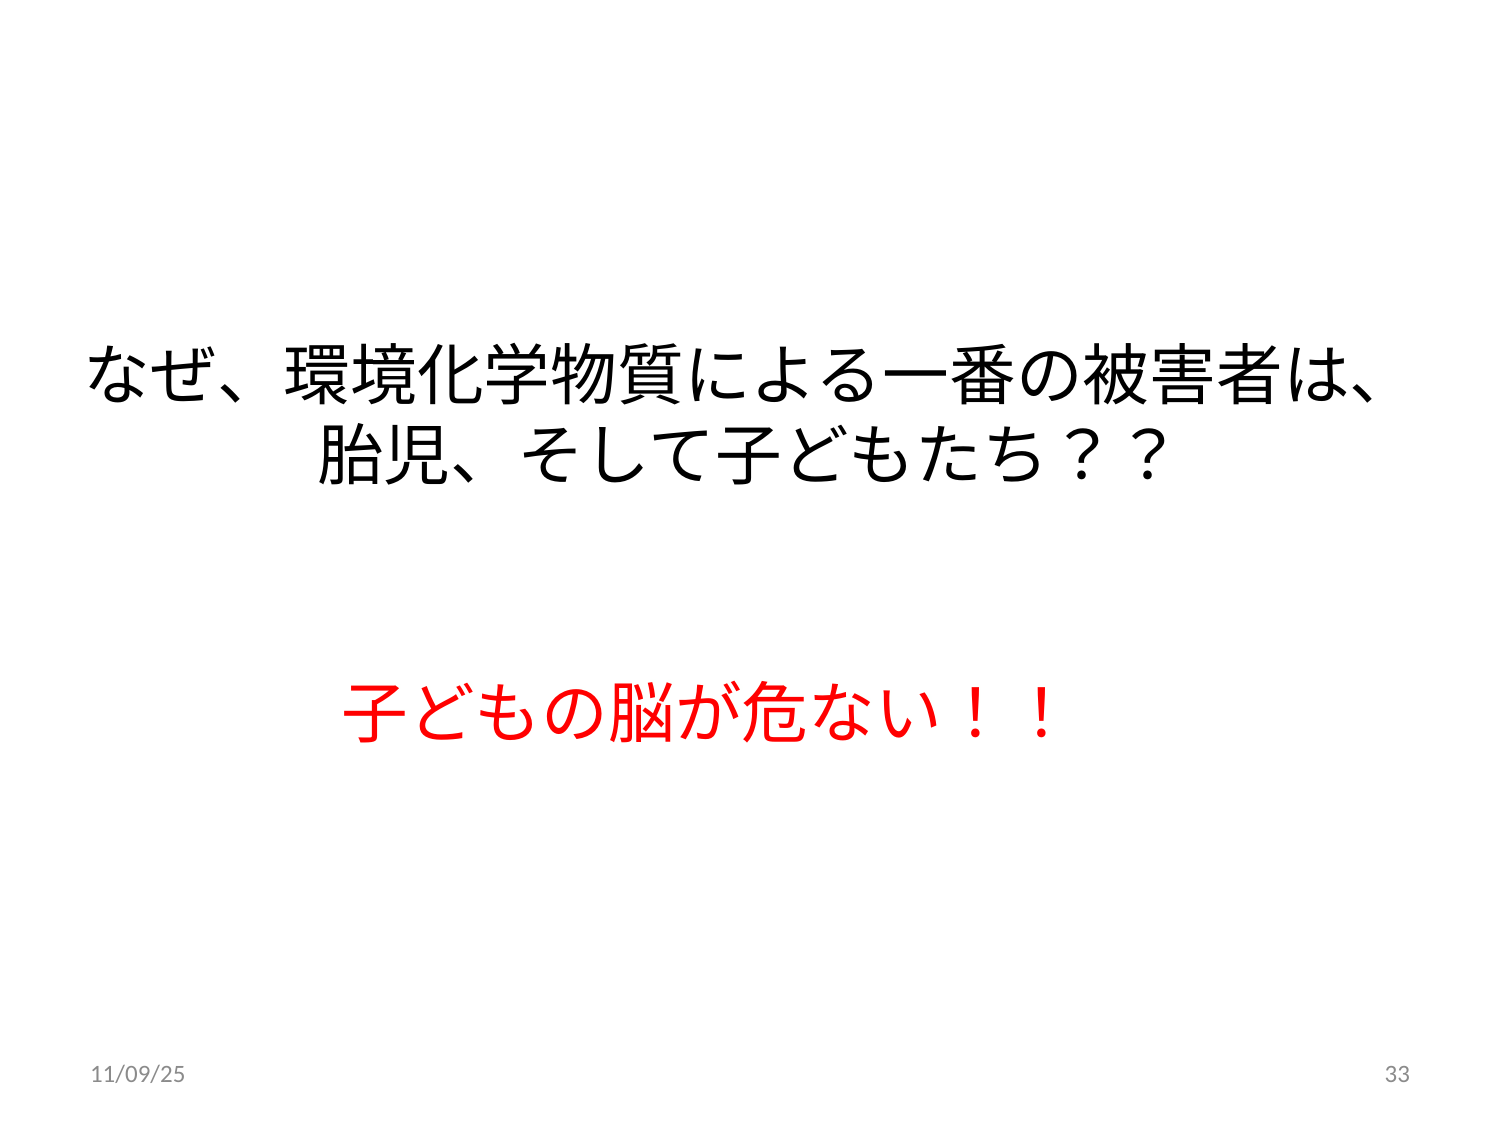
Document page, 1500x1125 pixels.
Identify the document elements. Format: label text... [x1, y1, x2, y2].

title なぜ、環境化学物質による一番の被害者は、 胎児、そして子どもたち？？ [47, 295, 1452, 531]
text_box 子どもの脳が危ない！！ [341, 615, 1117, 791]
slide_number 33 [1074, 1042, 1425, 1103]
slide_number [75, 1042, 425, 1103]
